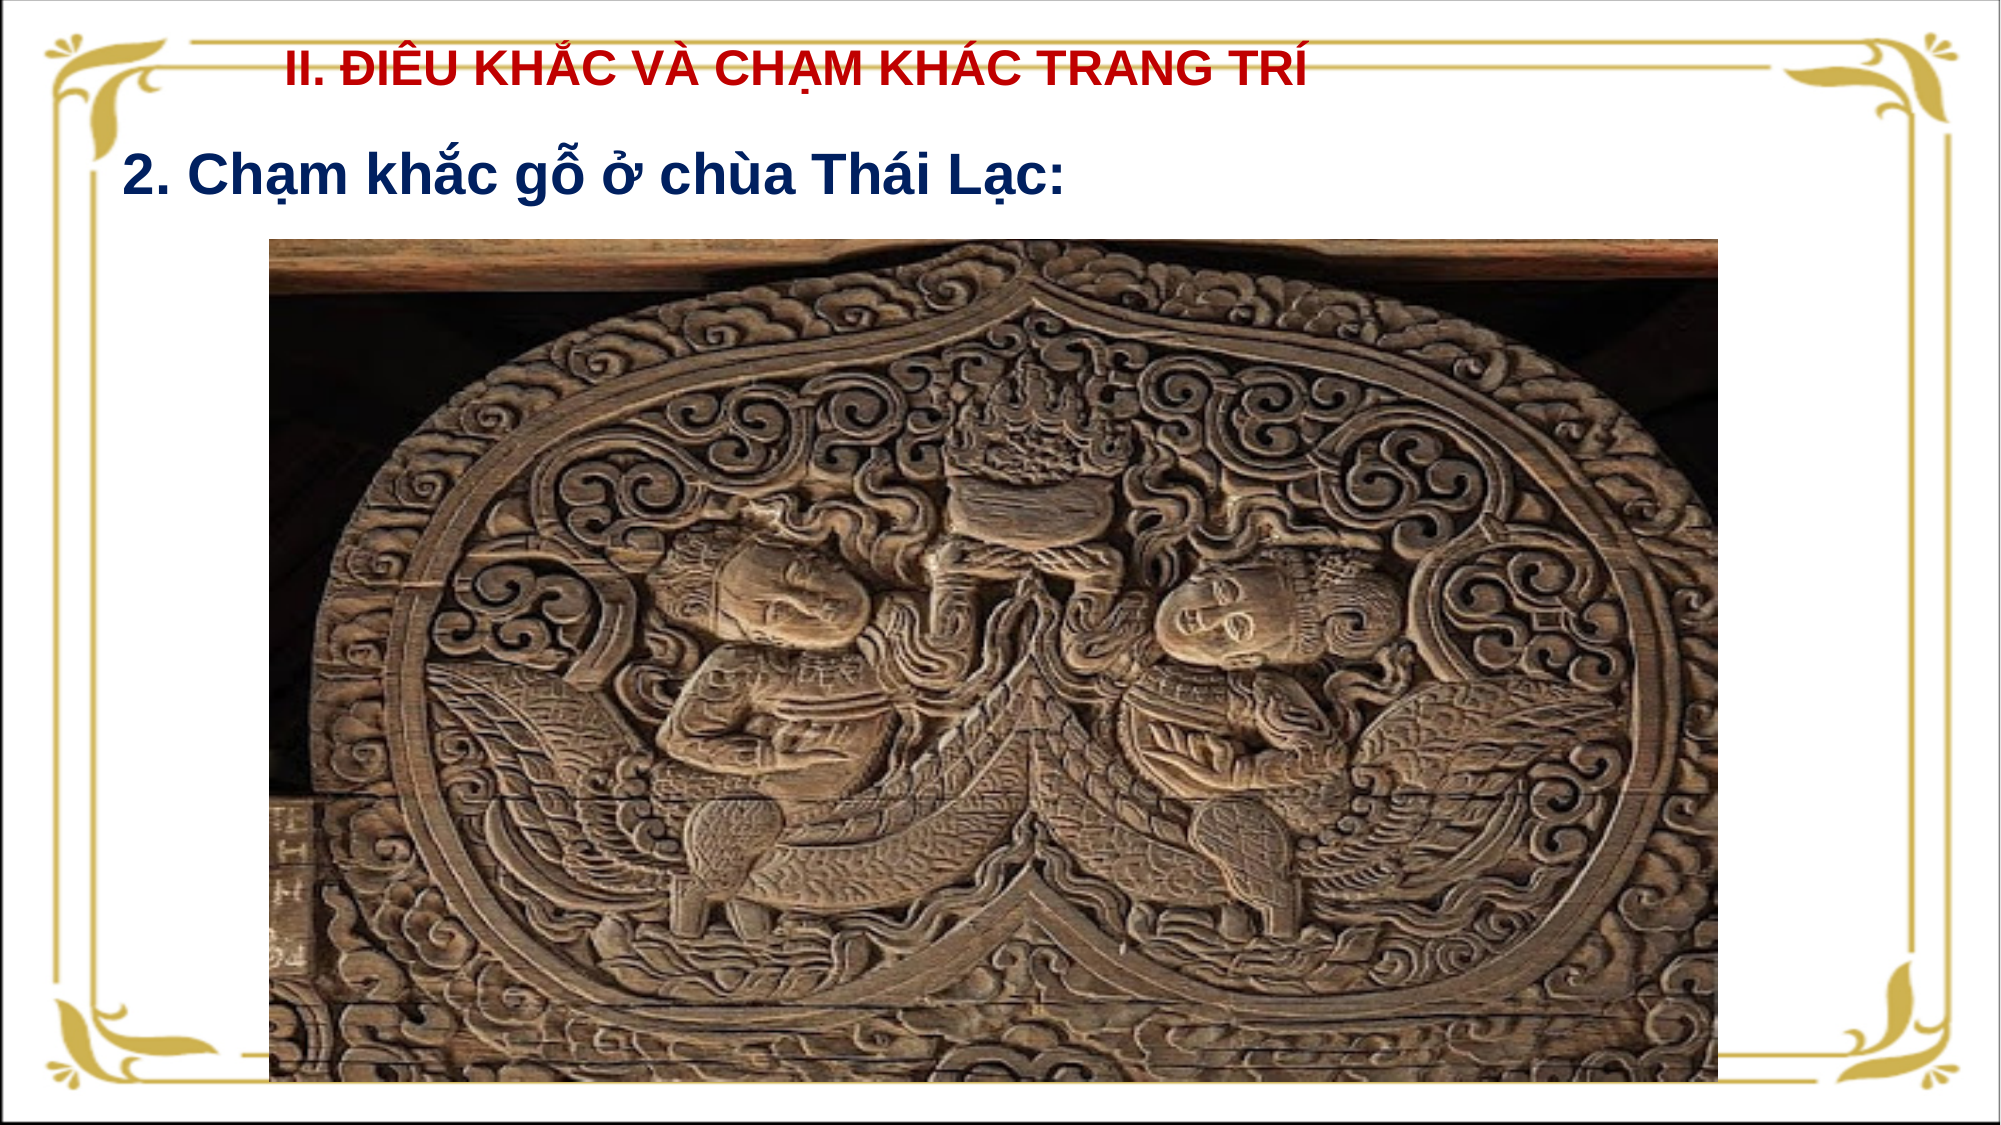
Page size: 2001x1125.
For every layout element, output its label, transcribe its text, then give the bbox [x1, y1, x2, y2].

text_box II. ĐIÊU KHẮC VÀ CHẠM KHÁC TRANG TRÍ [269, 8, 1472, 130]
text_box 2. Chạm khắc gỗ ở chùa Thái Lạc: [108, 128, 1084, 214]
picture [0, 0, 2001, 1125]
